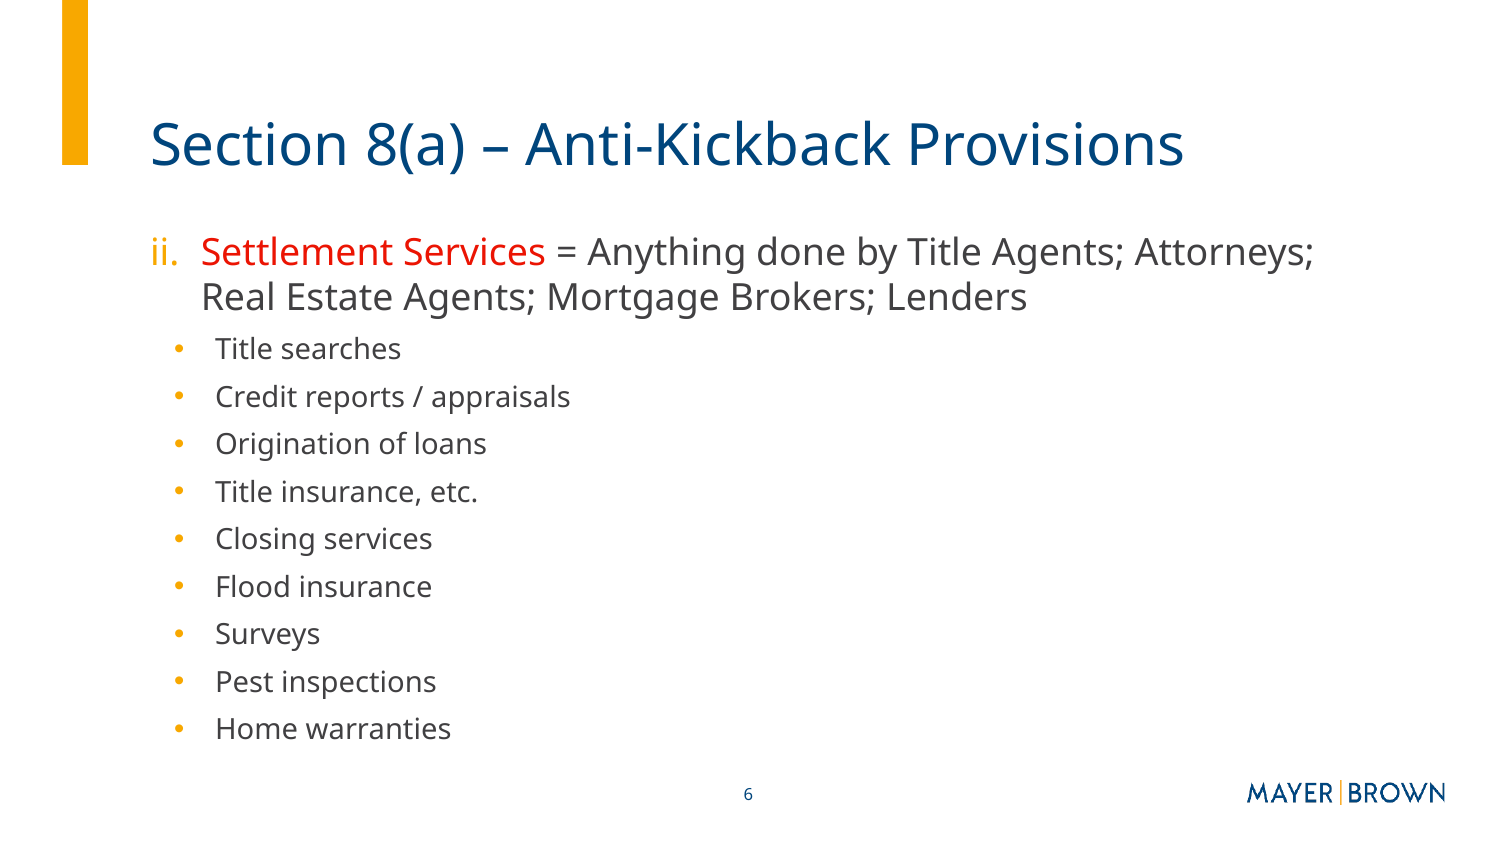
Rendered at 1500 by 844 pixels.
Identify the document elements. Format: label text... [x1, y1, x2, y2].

slide_number 6 [673, 782, 824, 808]
title Section 8(a) – Anti-Kickback Provisions [150, 42, 1350, 178]
list Settlement Services = Anything done by Title Agents; Attorneys; Real Estate Agents; Mortgage Brokers; Lenders Title searches Credit reports / appraisals Origination of loans Title insurance, etc. Closing services Flood insurance Surveys Pest inspections Home warranties [150, 228, 1350, 771]
picture [1247, 780, 1445, 805]
